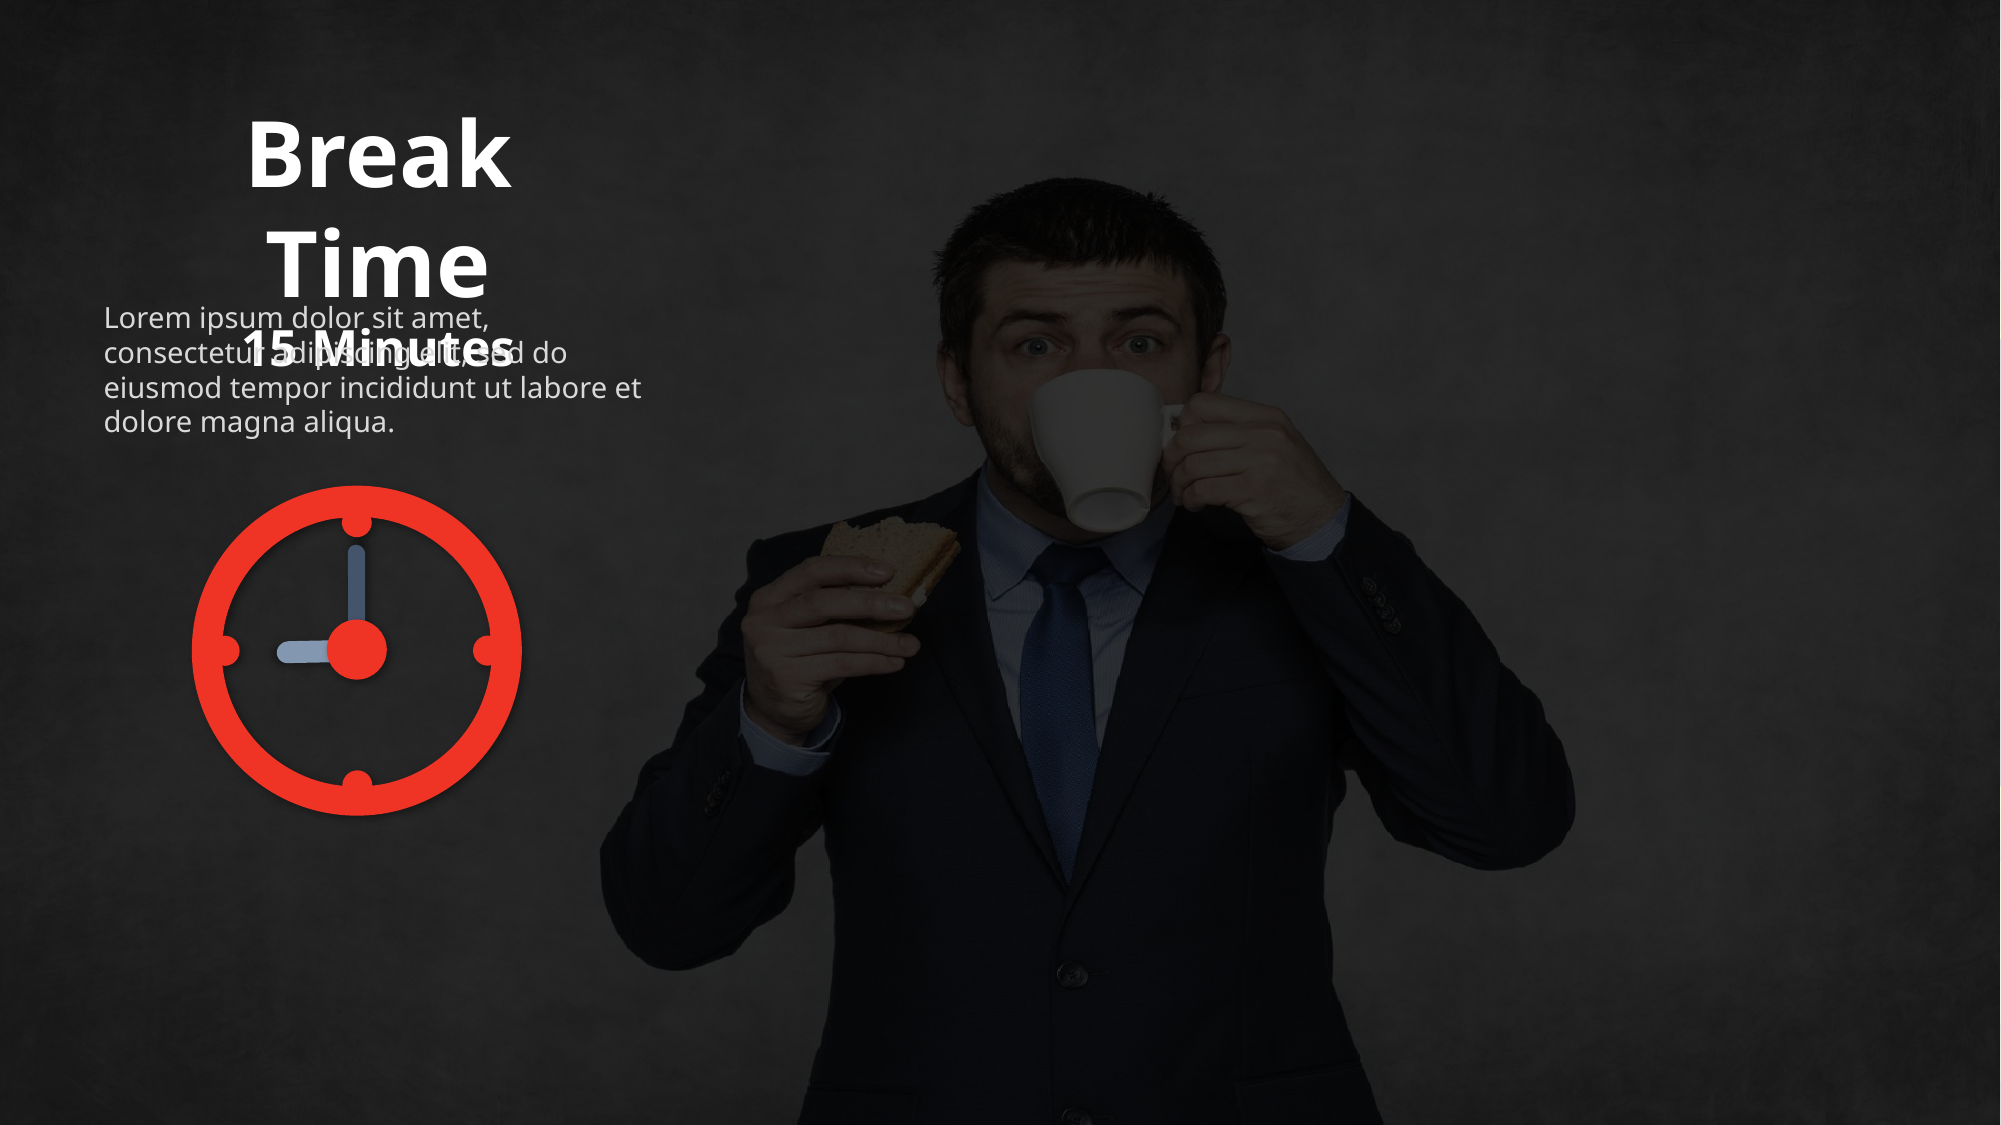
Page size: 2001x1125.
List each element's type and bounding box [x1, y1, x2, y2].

text_box [306, 556, 395, 618]
text_box [88, 88, 659, 413]
text_box [0, 0, 2000, 1125]
text_box [306, 672, 395, 753]
text_box [190, 484, 523, 817]
text_box [278, 618, 446, 672]
